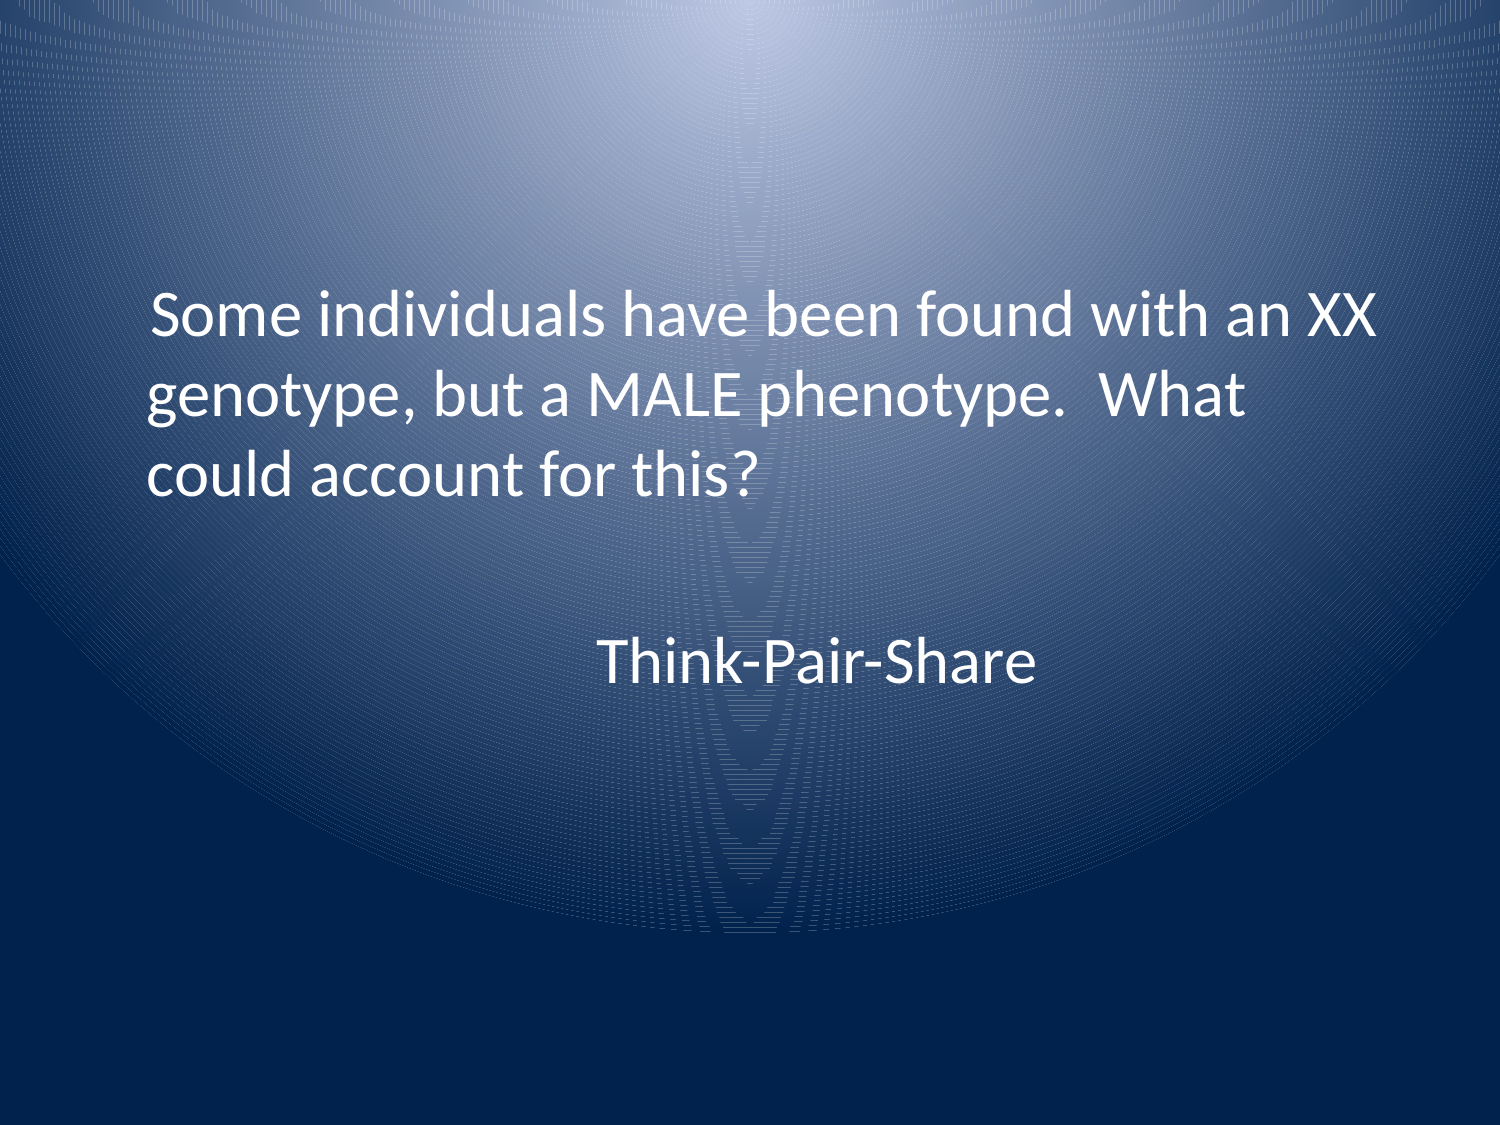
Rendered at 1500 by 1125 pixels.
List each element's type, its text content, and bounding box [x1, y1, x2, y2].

list Some individuals have been found with an XX genotype, but a MALE phenotype. What could account for this? Think-Pair-Share [75, 262, 1425, 1005]
